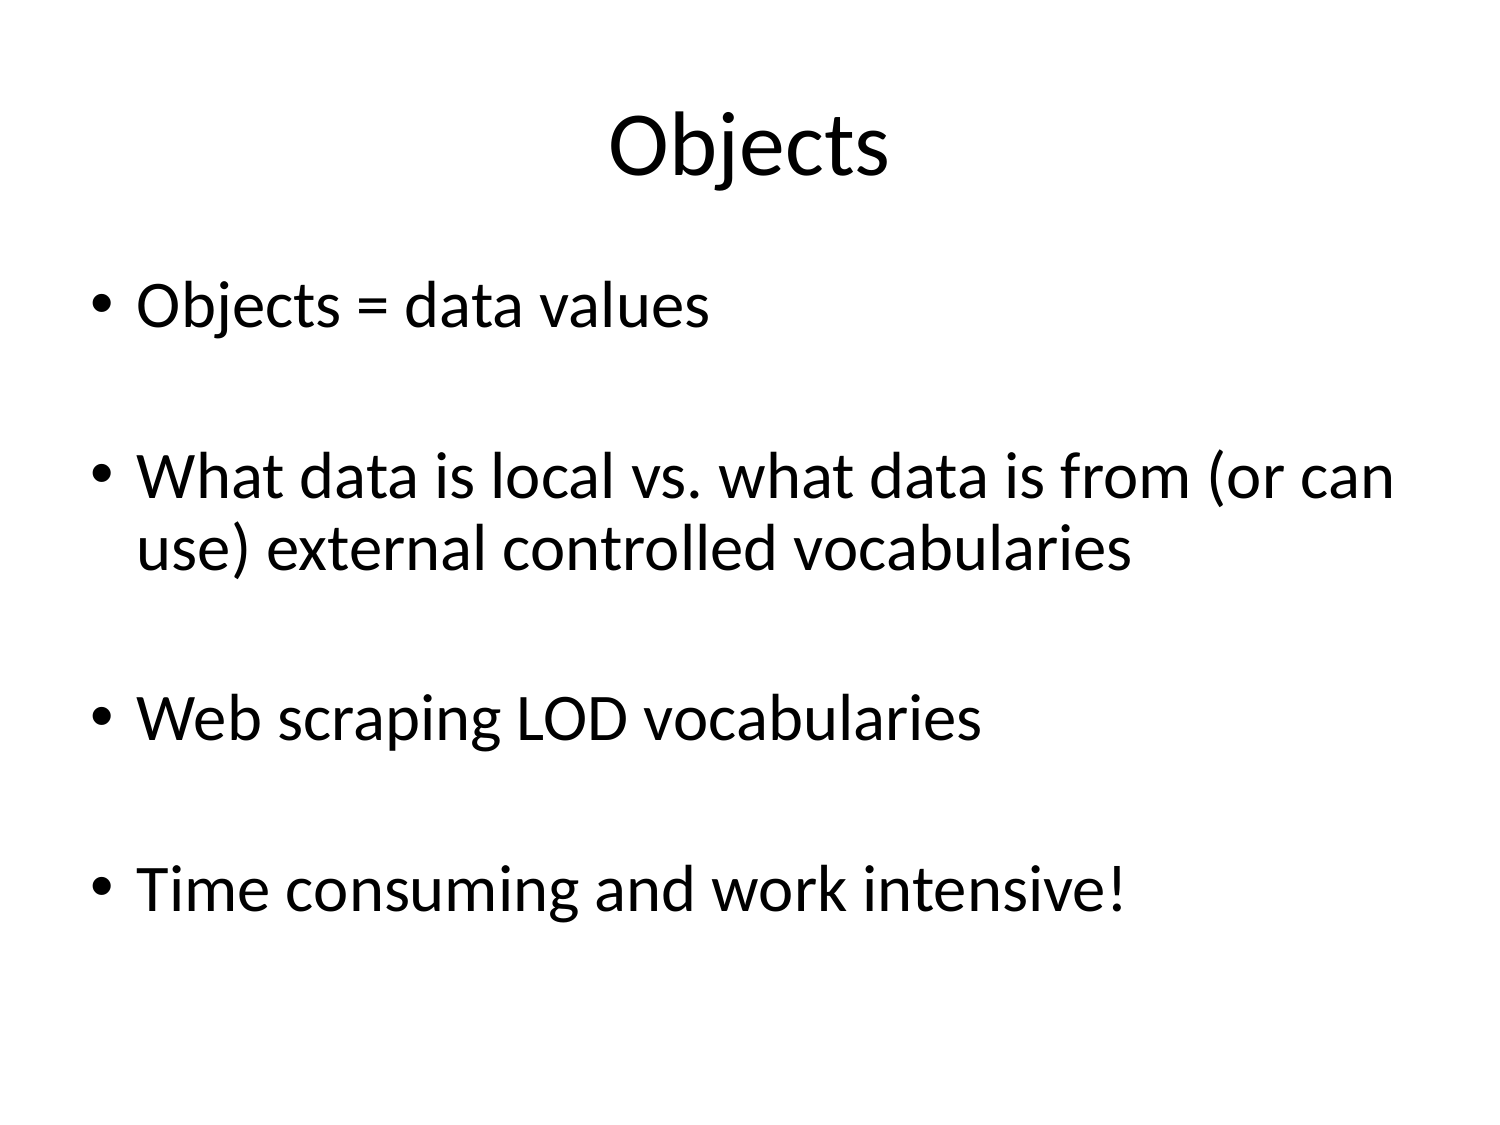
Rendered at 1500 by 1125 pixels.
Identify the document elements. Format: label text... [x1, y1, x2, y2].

list Objects = data values What data is local vs. what data is from (or can use) external controlled vocabularies Web scraping LOD vocabularies Time consuming and work intensive! [75, 262, 1425, 1005]
title Objects [75, 45, 1425, 233]
